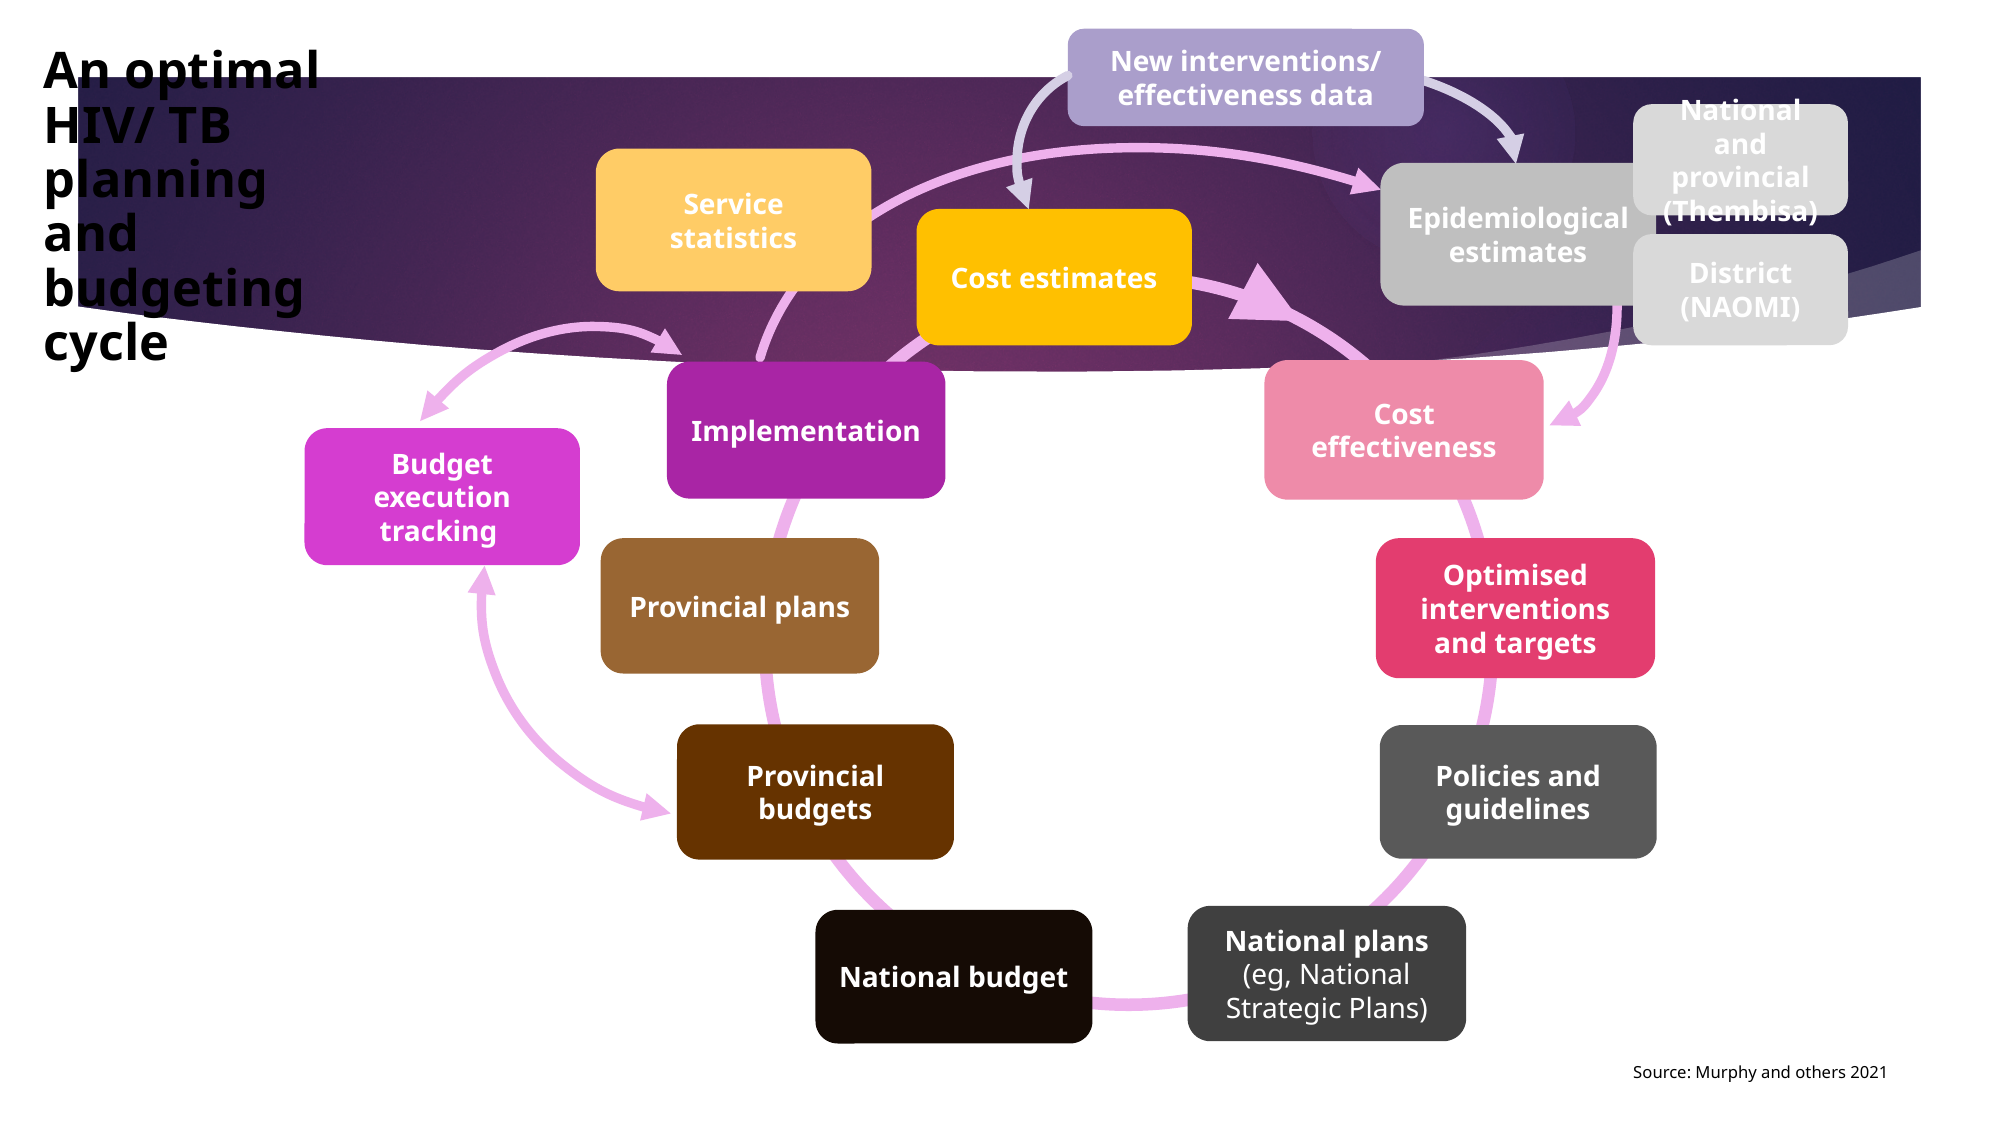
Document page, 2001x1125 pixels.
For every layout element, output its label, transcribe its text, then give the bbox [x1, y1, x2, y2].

text_box [1226, 261, 1302, 323]
text_box [1016, 74, 1114, 210]
text_box [1400, 80, 1523, 164]
text_box Cost effectiveness [1262, 358, 1546, 502]
text_box Epidemiological estimates [1378, 161, 1658, 308]
text_box An optimal HIV/ TB planning and budgeting cycle [28, 17, 347, 400]
text_box Source: Murphy and others 2021 [1633, 1062, 1957, 1083]
text_box District (NAOMI) [1631, 232, 1850, 347]
text_box National budget [813, 908, 1095, 1046]
text_box Policies and guidelines [1378, 723, 1659, 861]
text_box Cost estimates [914, 207, 1194, 347]
text_box National plans (eg, National Strategic Plans) [1186, 904, 1468, 1043]
text_box Optimised interventions and targets [1374, 536, 1657, 680]
text_box [476, 567, 696, 818]
text_box New interventions/ effectiveness data [1066, 27, 1426, 128]
text_box Service statistics [594, 146, 874, 293]
text_box [759, 158, 1024, 360]
text_box Implementation [665, 359, 948, 501]
text_box [765, 281, 1492, 1007]
text_box [420, 325, 682, 523]
text_box Budget execution tracking [302, 426, 582, 567]
text_box [1035, 146, 1378, 336]
text_box Provincial budgets [675, 722, 956, 862]
text_box National and provincial (Thembisa) [1631, 102, 1850, 217]
text_box Provincial plans [599, 536, 881, 676]
text_box [1522, 308, 1618, 428]
